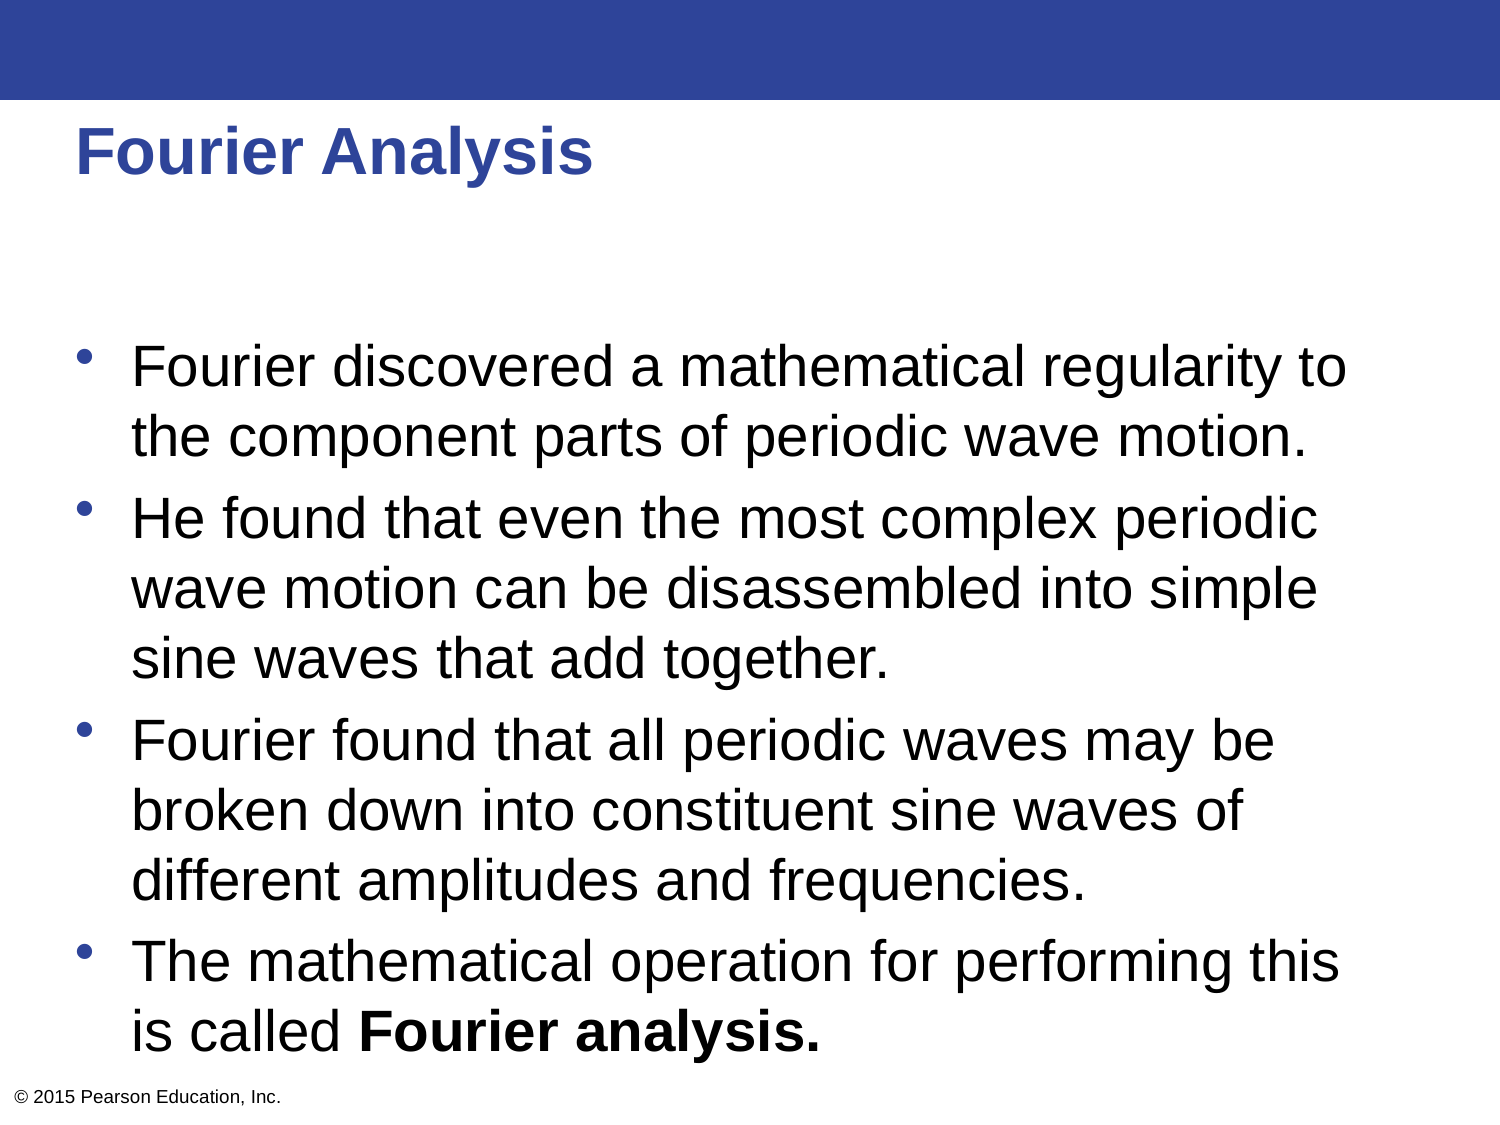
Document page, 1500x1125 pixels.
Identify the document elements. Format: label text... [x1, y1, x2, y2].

title Fourier Analysis [0, 100, 1500, 196]
list Fourier discovered a mathematical regularity to the component parts of periodic wave motion. He found that even the most complex periodic wave motion can be disassembled into simple sine waves that add together. Fourier found that all periodic waves may be broken down into constituent sine waves of different amplitudes and frequencies. The mathematical operation for performing this is called Fourier analysis. [59, 321, 1410, 1085]
footer © 2015 Pearson Education, Inc. [14, 1084, 900, 1115]
